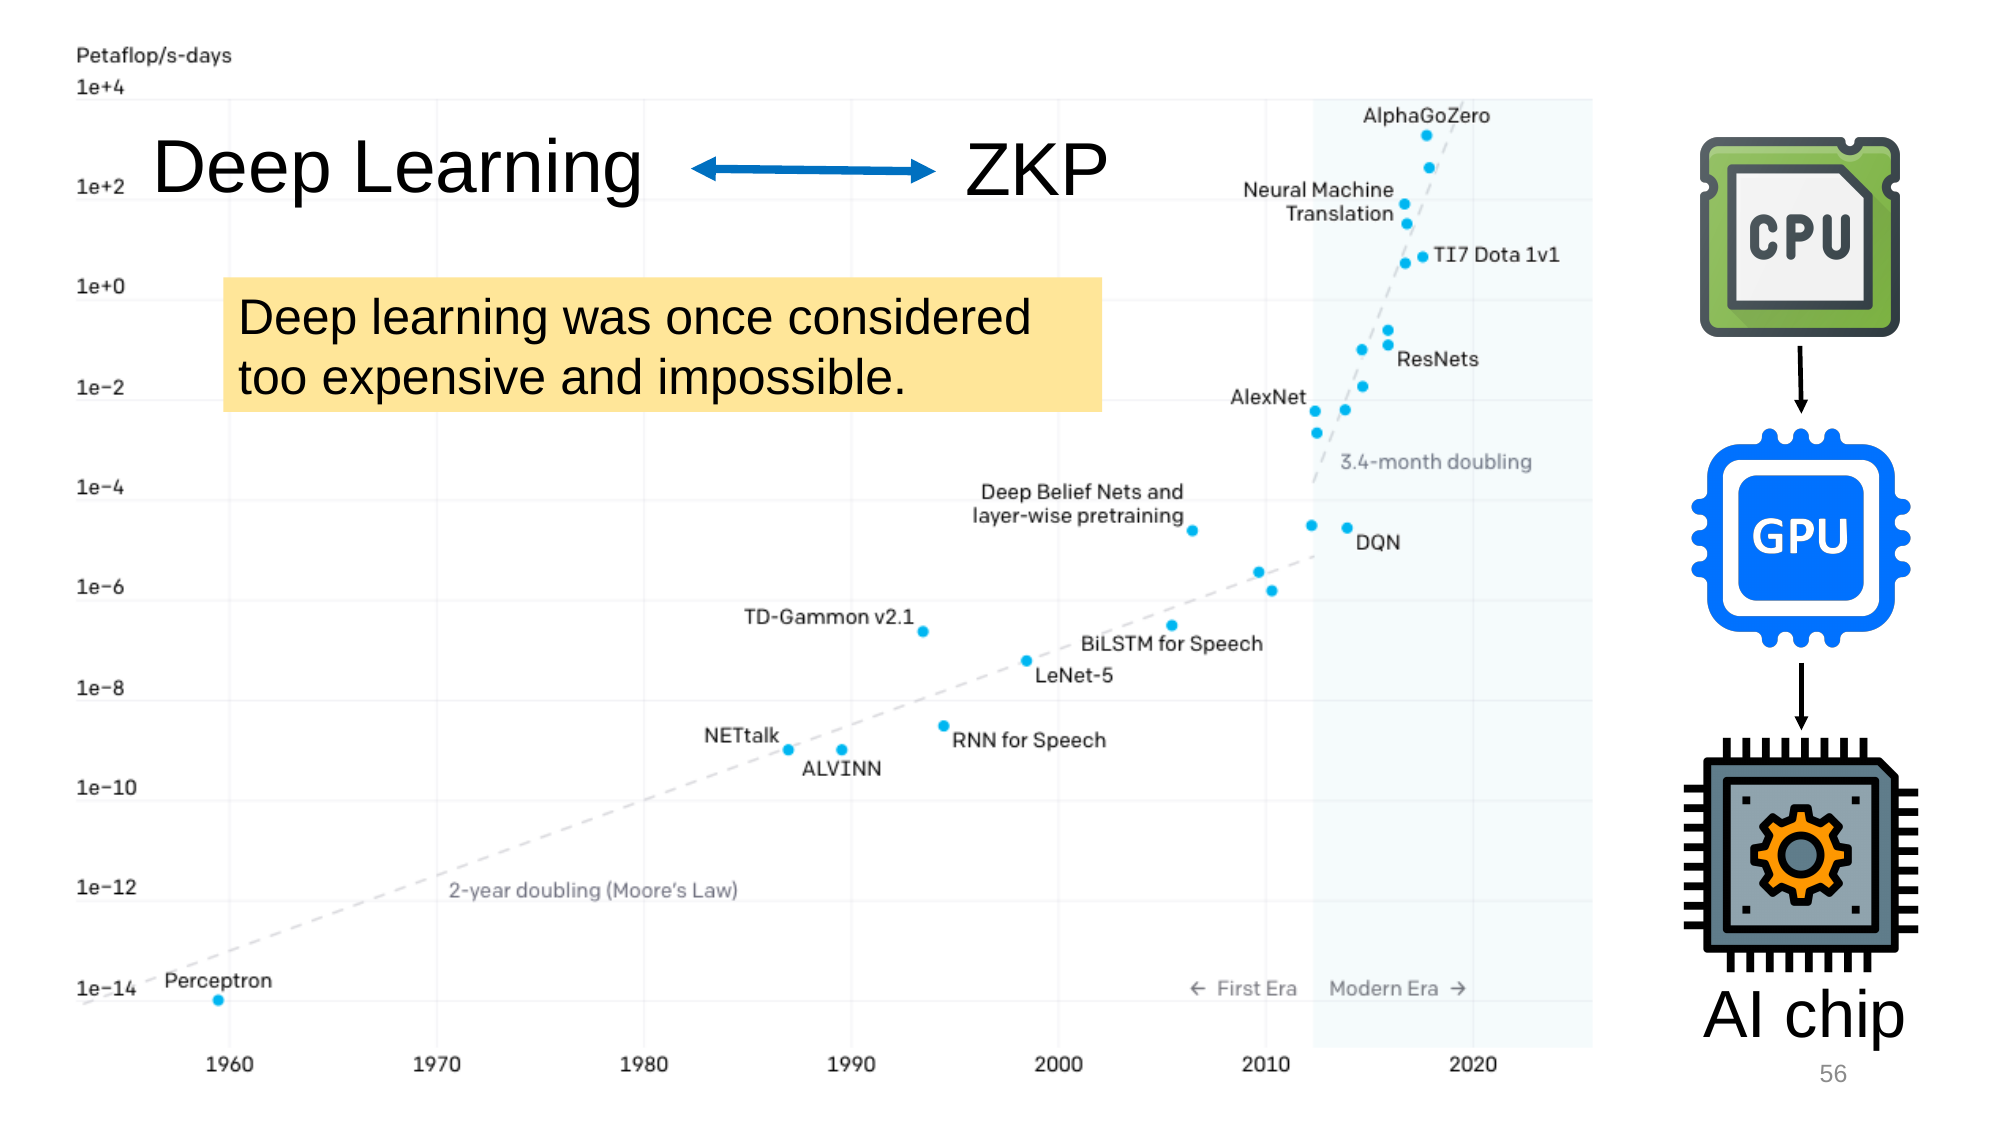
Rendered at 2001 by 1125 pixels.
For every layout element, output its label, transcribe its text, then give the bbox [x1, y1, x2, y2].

text_box AI chip [1658, 963, 1952, 1058]
slide_number 56 [1412, 1042, 1863, 1103]
picture [1676, 413, 1926, 663]
picture [1691, 128, 1909, 346]
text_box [690, 168, 936, 172]
picture [47, 28, 1615, 1097]
picture [1676, 730, 1926, 980]
